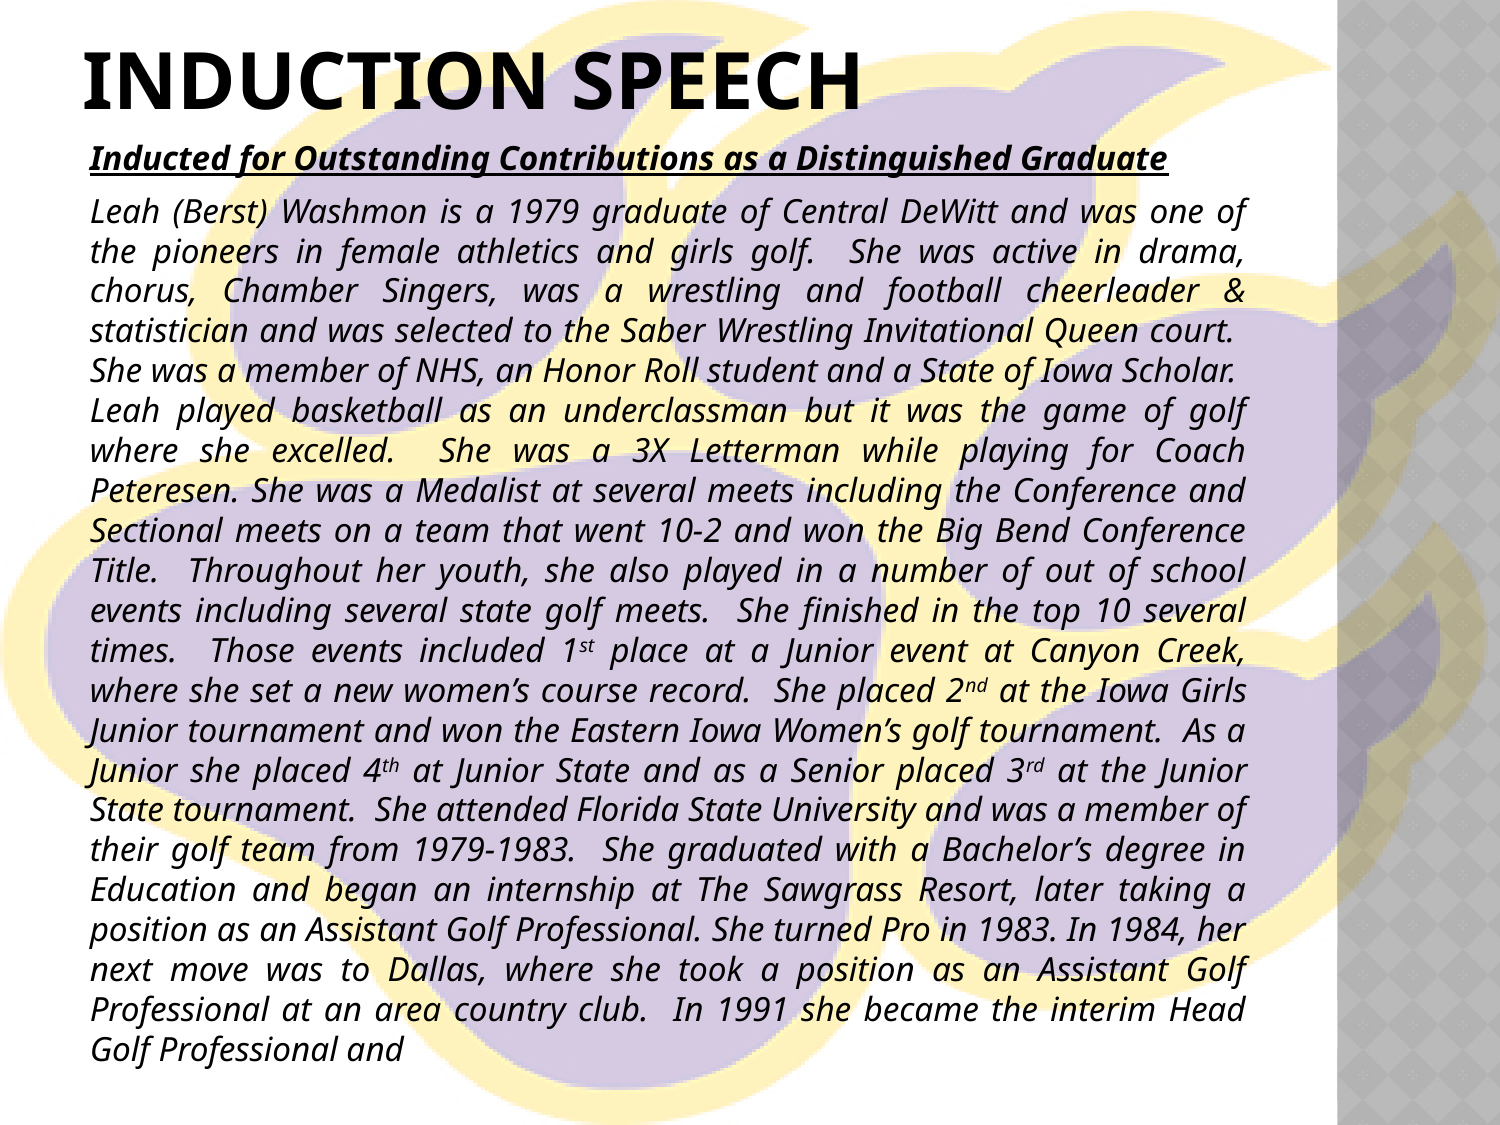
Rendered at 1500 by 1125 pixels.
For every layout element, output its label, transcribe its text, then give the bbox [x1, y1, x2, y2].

title Induction speech [75, 24, 1263, 125]
list Inducted for Outstanding Contributions as a Distinguished Graduate Leah (Berst) Washmon is a 1979 graduate of Central DeWitt and was one of the pioneers in female athletics and girls golf. She was active in drama, chorus, Chamber Singers, was a wrestling and football cheerleader & statistician and was selected to the Saber Wrestling Invitational Queen court. She was a member of NHS, an Honor Roll student and a State of Iowa Scholar. Leah played basketball as an underclassman but it was the game of golf where she excelled. She was a 3X Letterman while playing for Coach Peteresen. She was a Medalist at several meets including the Conference and Sectional meets on a team that went 10-2 and won the Big Bend Conference Title. Throughout her youth, she also played in a number of out of school events including several state golf meets. She finished in the top 10 several times. Those events included 1st place at a Junior event at Canyon Creek, where she set a new women’s course record. She placed 2nd at the Iowa Girls Junior tournament and won the Eastern Iowa Women’s golf tournament. As a Junior she placed 4th at Junior State and as a Senior placed 3rd at the Junior State tournament. She attended Florida State University and was a member of their golf team from 1979-1983. She graduated with a Bachelor’s degree in Education and began an internship at The Sawgrass Resort, later taking a position as an Assistant Golf Professional. She turned Pro in 1983. In 1984, her next move was to Dallas, where she took a position as an Assistant Golf Professional at an area country club. In 1991 she became the interim Head Golf Professional and [75, 129, 1263, 925]
